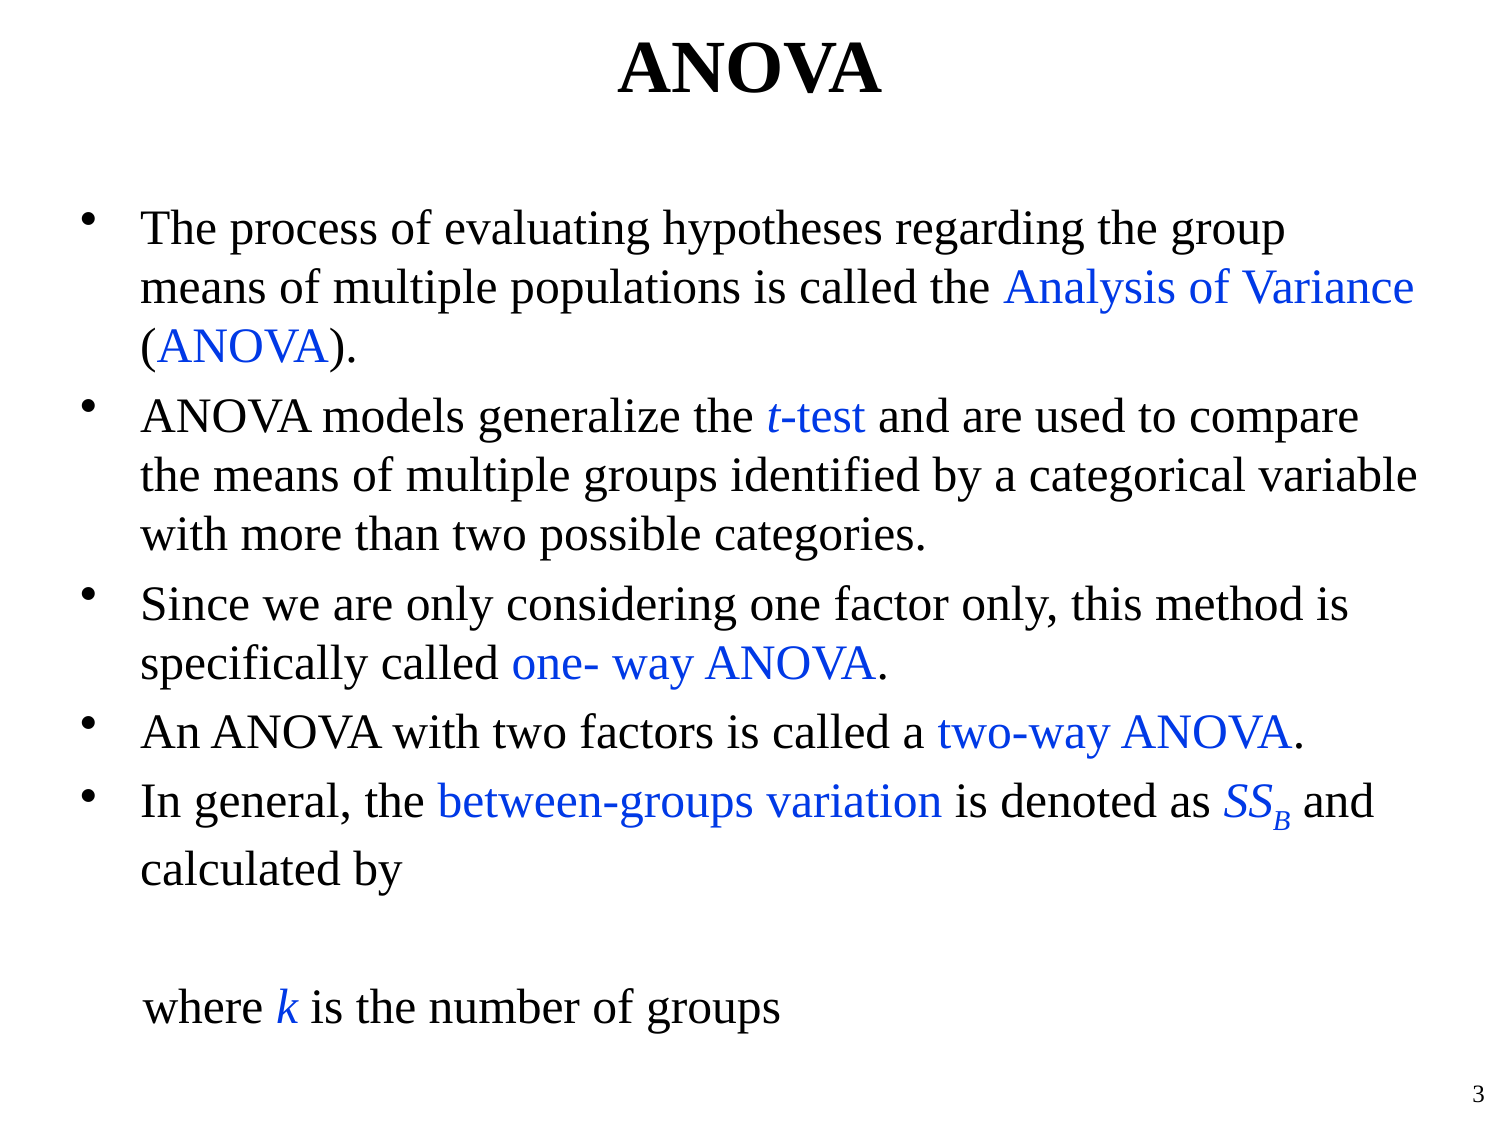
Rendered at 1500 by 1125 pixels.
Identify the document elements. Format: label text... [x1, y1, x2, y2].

title ANOVA [0, 0, 1500, 126]
slide_number 3 [1186, 1069, 1500, 1125]
